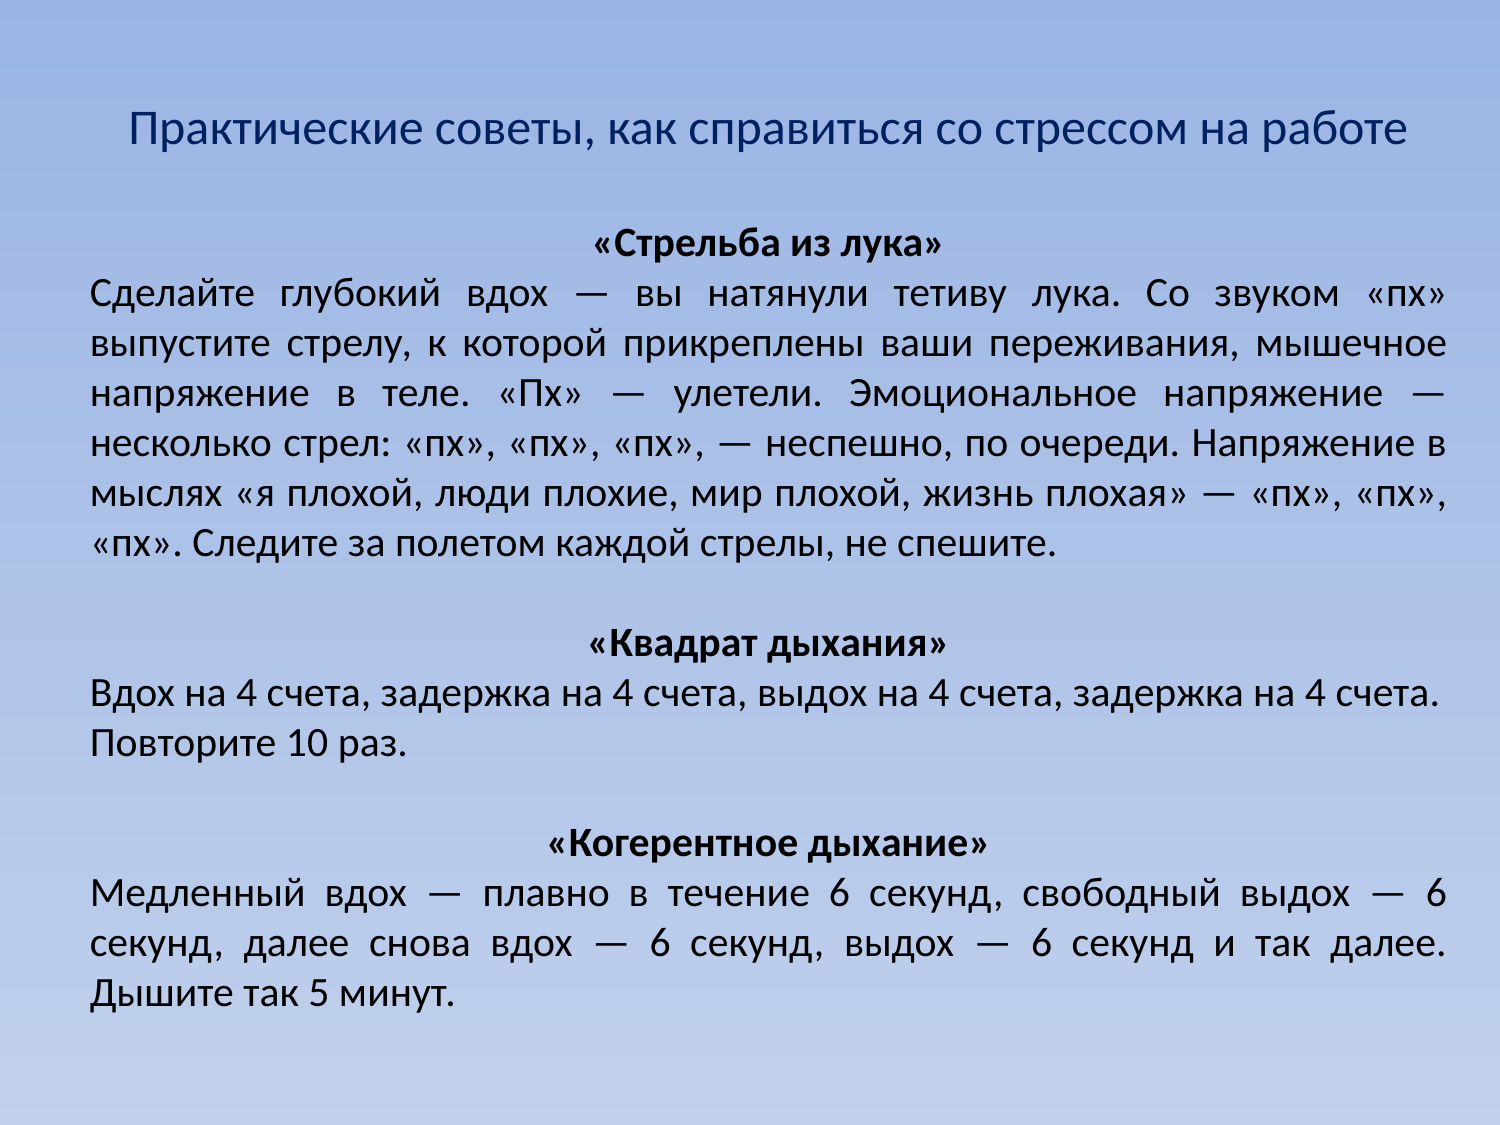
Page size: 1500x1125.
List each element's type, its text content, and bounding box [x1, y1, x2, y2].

text_box Практические советы, как справиться со стрессом на работе «Стрельба из лука» Сделайте глубокий вдох — вы натянули тетиву лука. Со звуком «пх» выпустите стрелу, к которой прикреплены ваши переживания, мышечное напряжение в теле. «Пх» — улетели. Эмоциональное напряжение — несколько стрел: «пх», «пх», «пх», — неспешно, по очереди. Напряжение в мыслях «я плохой, люди плохие, мир плохой, жизнь плохая» — «пх», «пх», «пх». Следите за полетом каждой стрелы, не спешите. «Квадрат дыхания» Вдох на 4 счета, задержка на 4 счета, выдох на 4 счета, задержка на 4 счета. Повторите 10 раз. «Когерентное дыхание» Медленный вдох — плавно в течение 6 секунд, свободный выдох — 6 секунд, далее снова вдох — 6 секунд, выдох — 6 секунд и так далее. Дышите так 5 минут. [75, 87, 1463, 1125]
